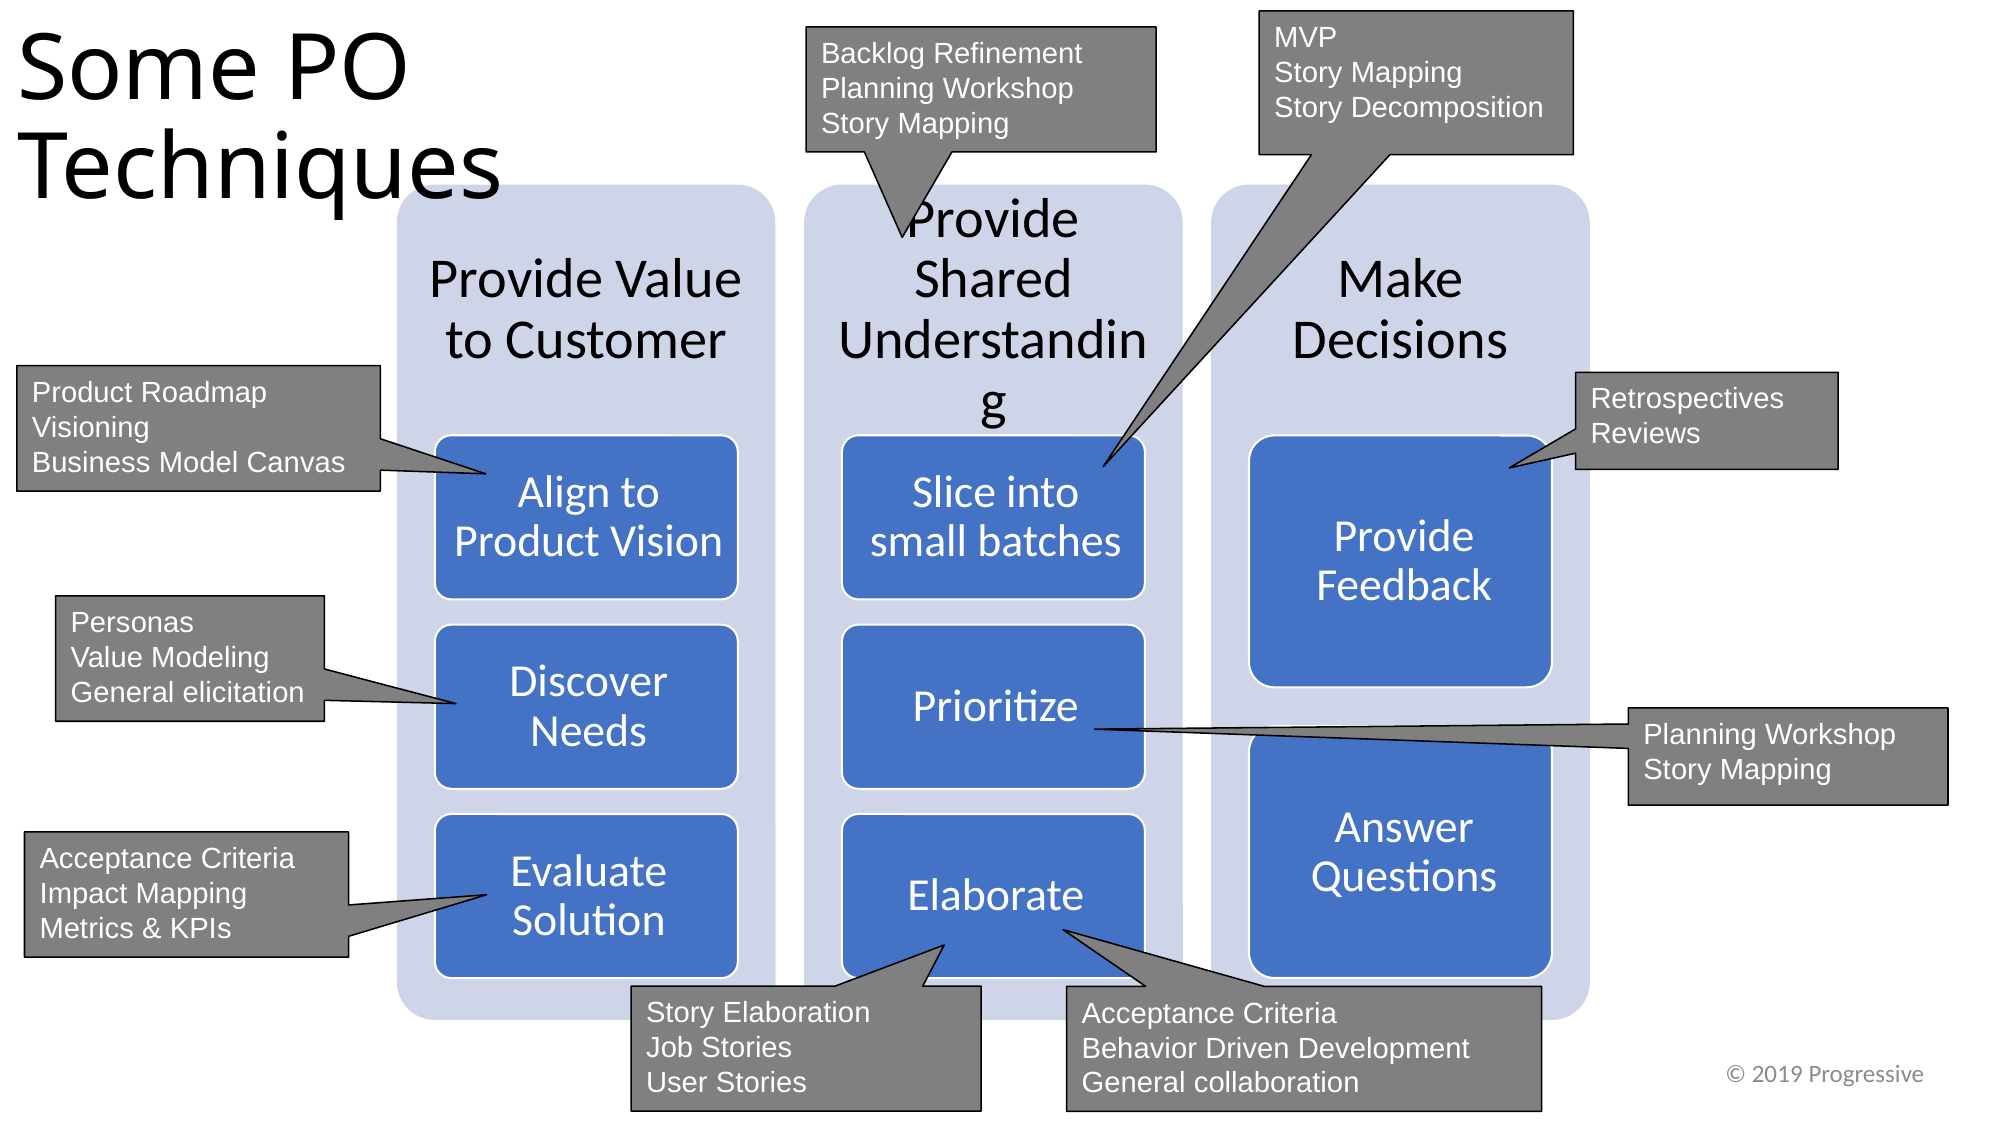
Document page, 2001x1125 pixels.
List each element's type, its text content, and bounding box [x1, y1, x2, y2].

text_box MVP Story Mapping Story Decomposition [1259, 10, 1574, 184]
text_box Personas Value Modeling General elicitation [55, 595, 396, 722]
text_box Acceptance Criteria Behavior Driven Development General collaboration [1066, 1020, 1542, 1112]
text_box Backlog Refinement Planning Workshop Story Mapping [814, 26, 1157, 184]
title Some PO Techniques [2, 10, 814, 229]
text_box Acceptance Criteria Impact Mapping Metrics & KPIs [24, 831, 396, 958]
text_box Planning Workshop Story Mapping [1590, 707, 1948, 806]
text_box Retrospectives Reviews [1590, 372, 1839, 470]
text_box Story Elaboration Job Stories User Stories [631, 1020, 982, 1112]
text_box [396, 184, 1590, 1020]
text_box Product Roadmap Visioning Business Model Canvas [16, 365, 396, 492]
footer © 2019 Progressive [1542, 1042, 2000, 1103]
